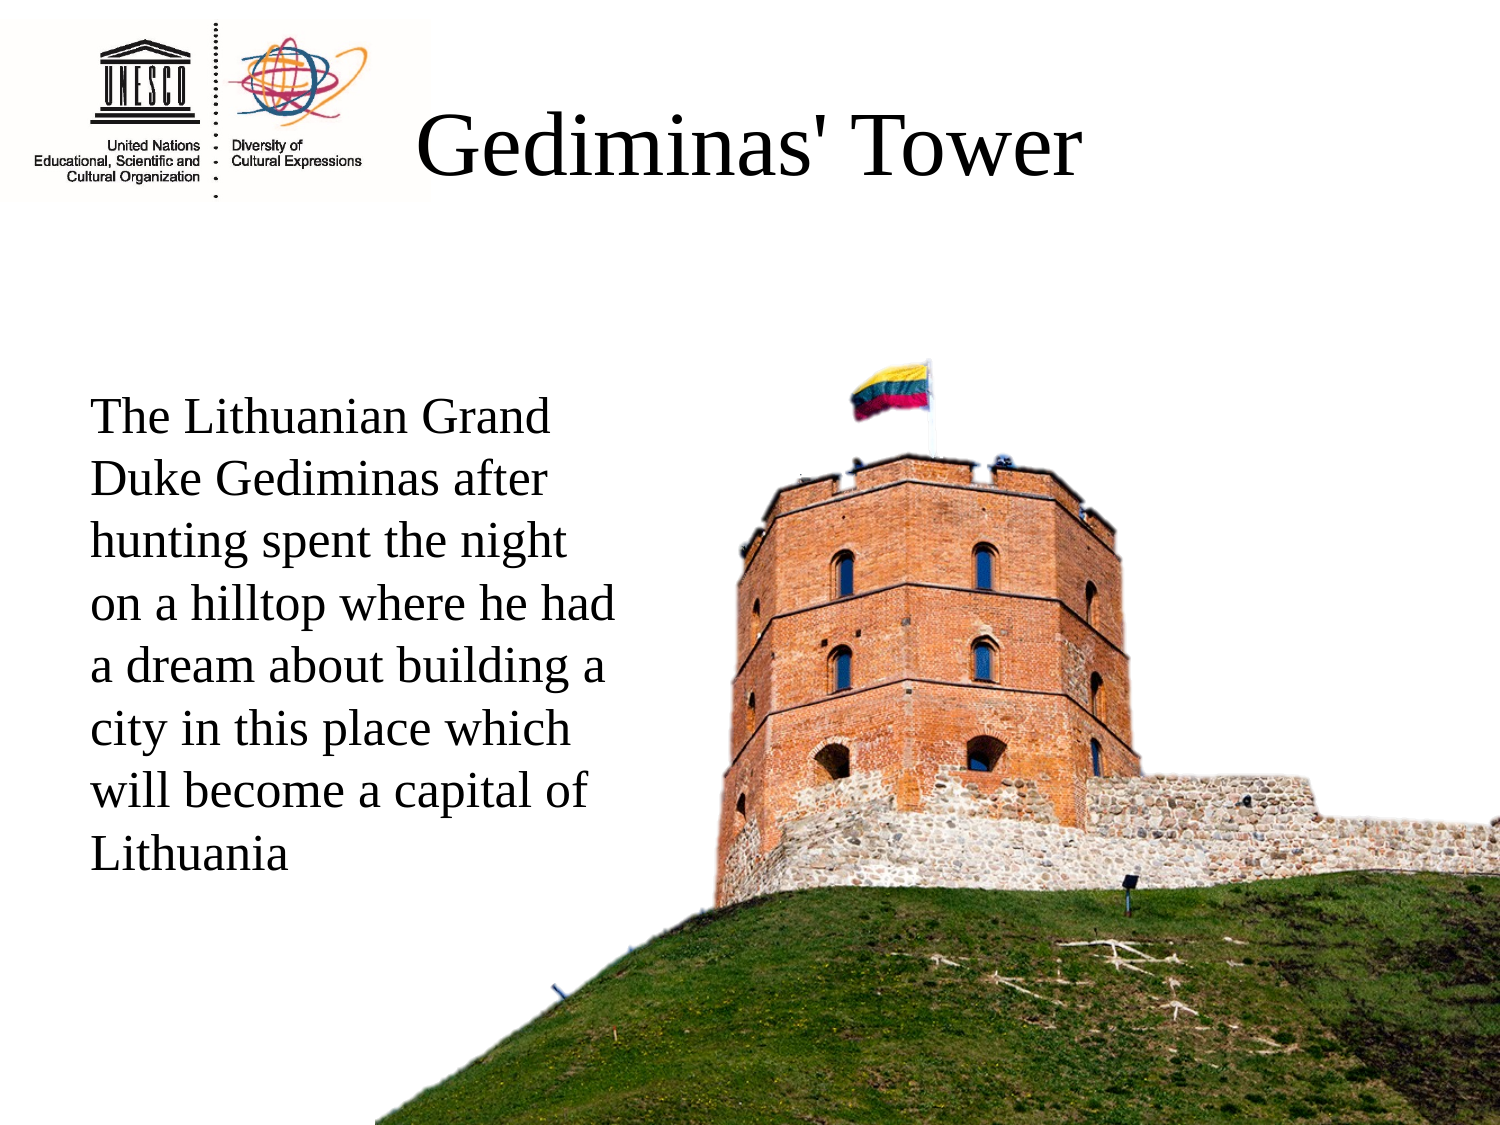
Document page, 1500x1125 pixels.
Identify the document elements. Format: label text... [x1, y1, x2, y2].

title Gediminas' Tower [75, 45, 369, 233]
list The Lithuanian Grand Duke Gediminas after hunting spent the night on a hilltop where he had a dream about building a city in this place which will become a capital of Lithuania [75, 373, 369, 898]
picture [0, 19, 1500, 1125]
